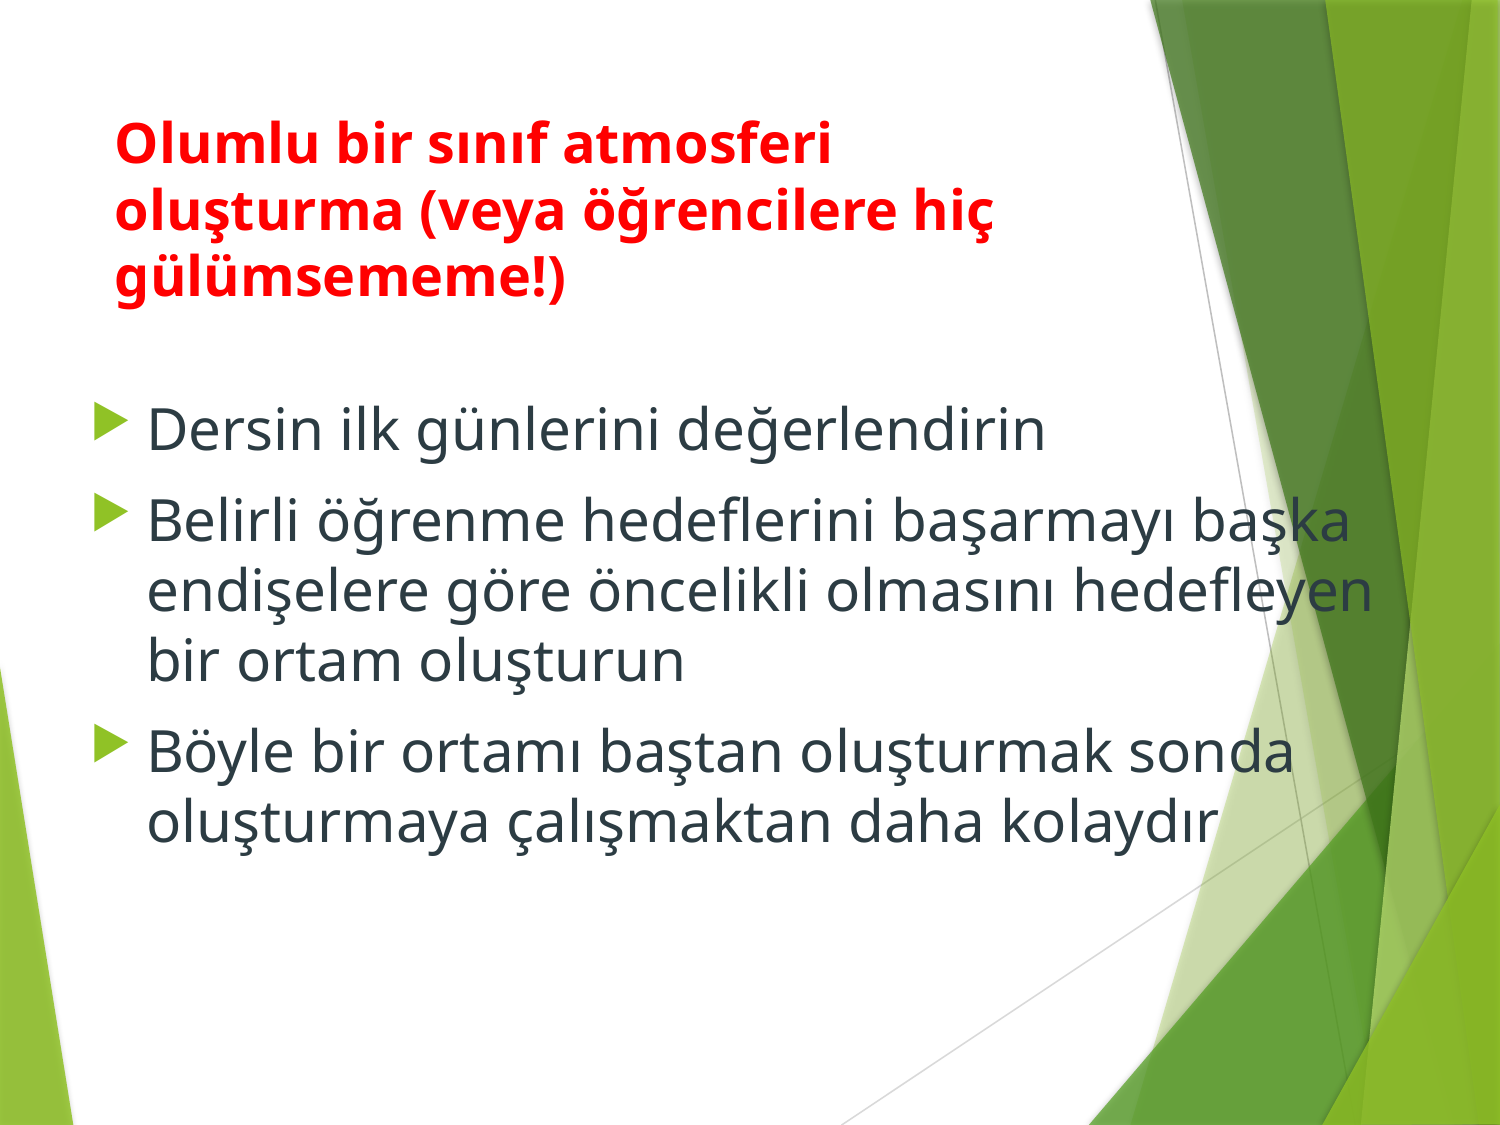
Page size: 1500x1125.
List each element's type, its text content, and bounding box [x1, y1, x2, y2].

title Olumlu bir sınıf atmosferi oluşturma (veya öğrencilere hiç gülümsememe!) [99, 99, 1142, 304]
list Dersin ilk günlerini değerlendirin Belirli öğrenme hedeflerini başarmayı başka endişelere göre öncelikli olmasını hedefleyen bir ortam oluşturun Böyle bir ortamı baştan oluşturmak sonda oluşturmaya çalışmaktan daha kolaydır [75, 304, 1425, 1012]
